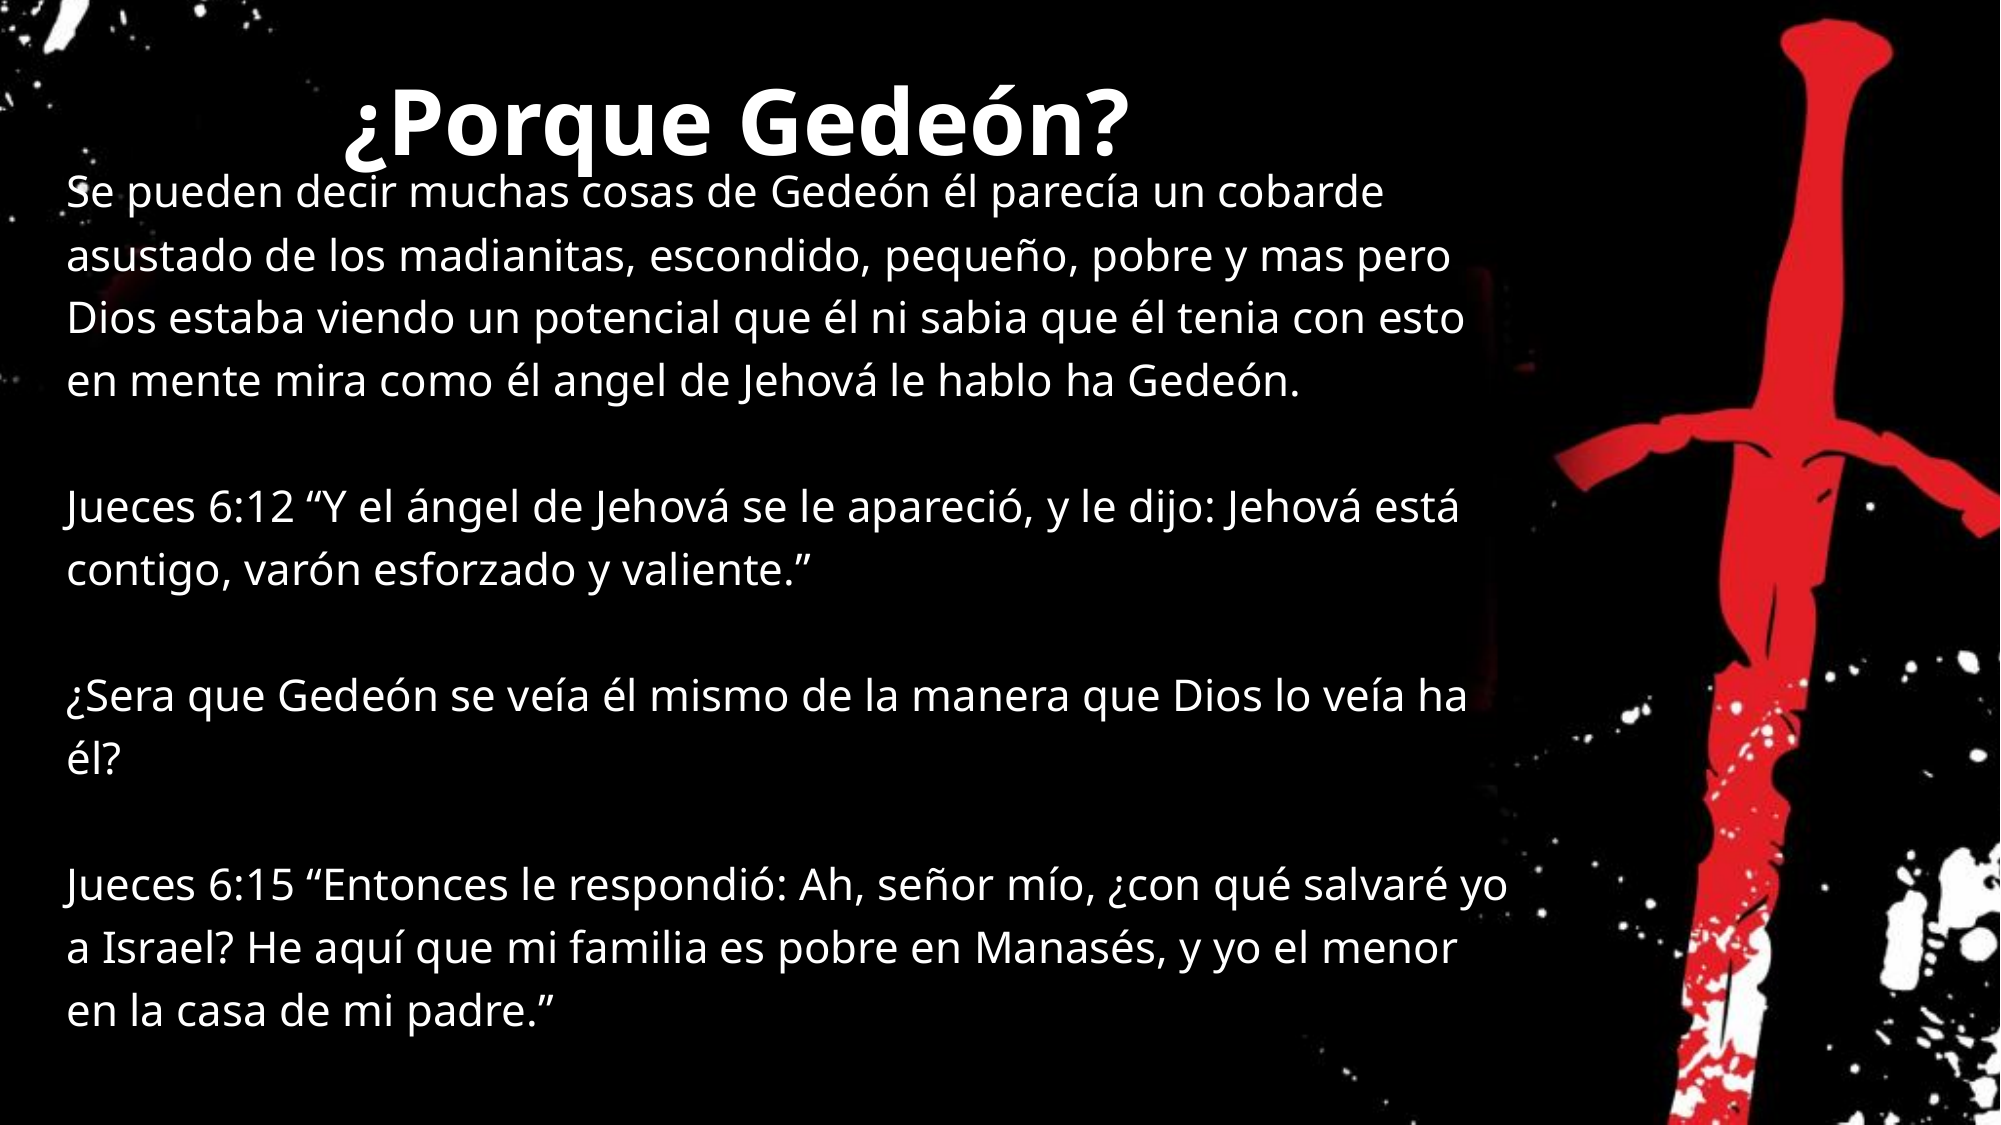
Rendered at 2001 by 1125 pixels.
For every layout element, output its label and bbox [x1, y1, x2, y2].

list [0, 0, 2000, 1125]
